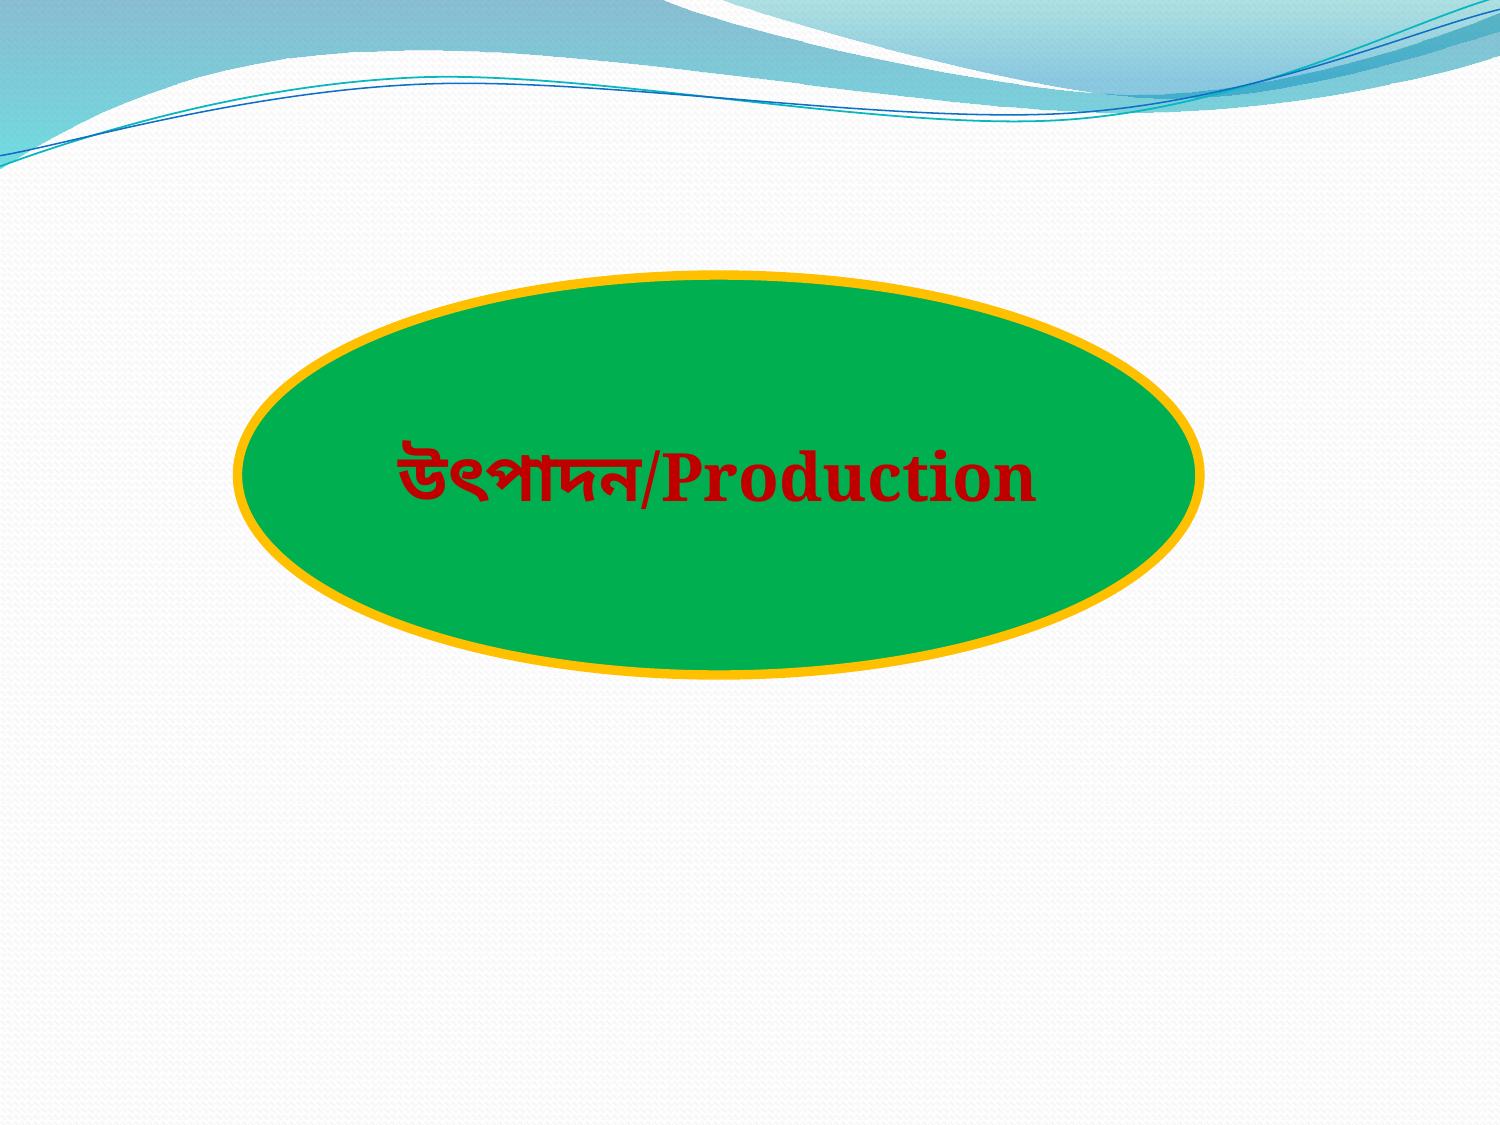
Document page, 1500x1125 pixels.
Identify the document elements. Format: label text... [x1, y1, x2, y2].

text_box উৎপাদন/Production [235, 272, 1203, 678]
